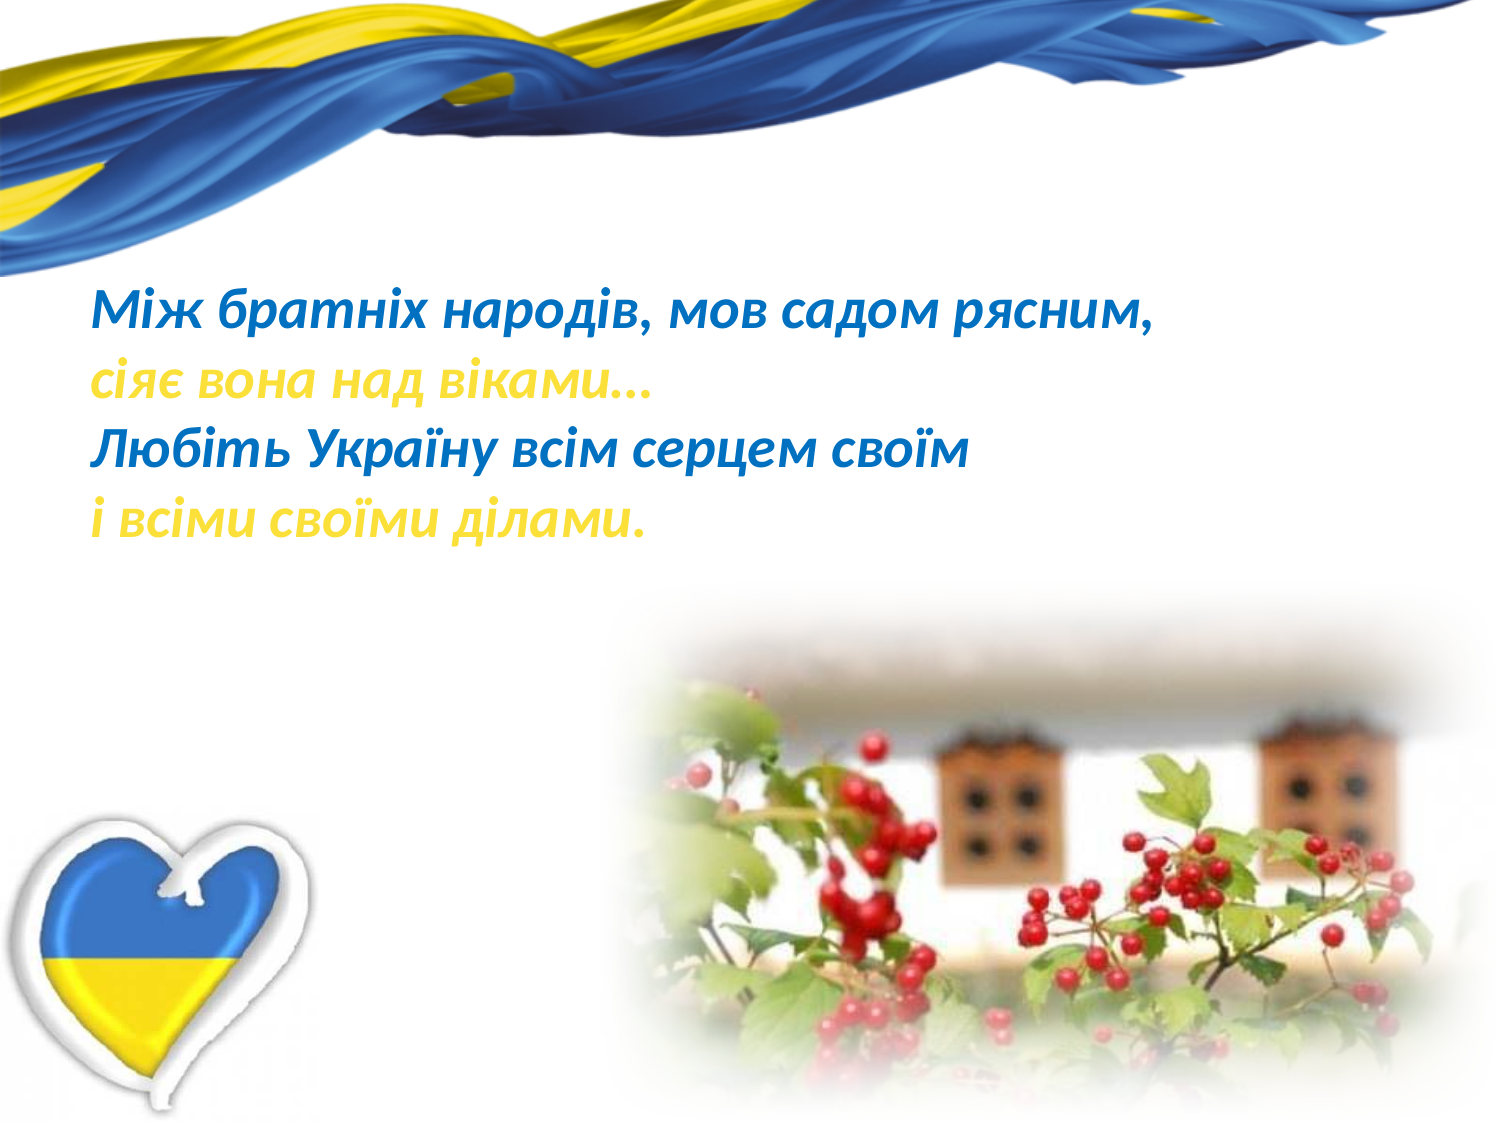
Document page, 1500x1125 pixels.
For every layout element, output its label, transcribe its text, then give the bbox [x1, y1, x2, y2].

picture [0, 805, 320, 1125]
list Між братніх народів, мов садом рясним, сіяє вона над віками… Любіть Україну всім серцем своїм і всіми своїми ділами. [75, 285, 1425, 646]
picture [596, 577, 1500, 1125]
picture [0, 0, 1493, 277]
